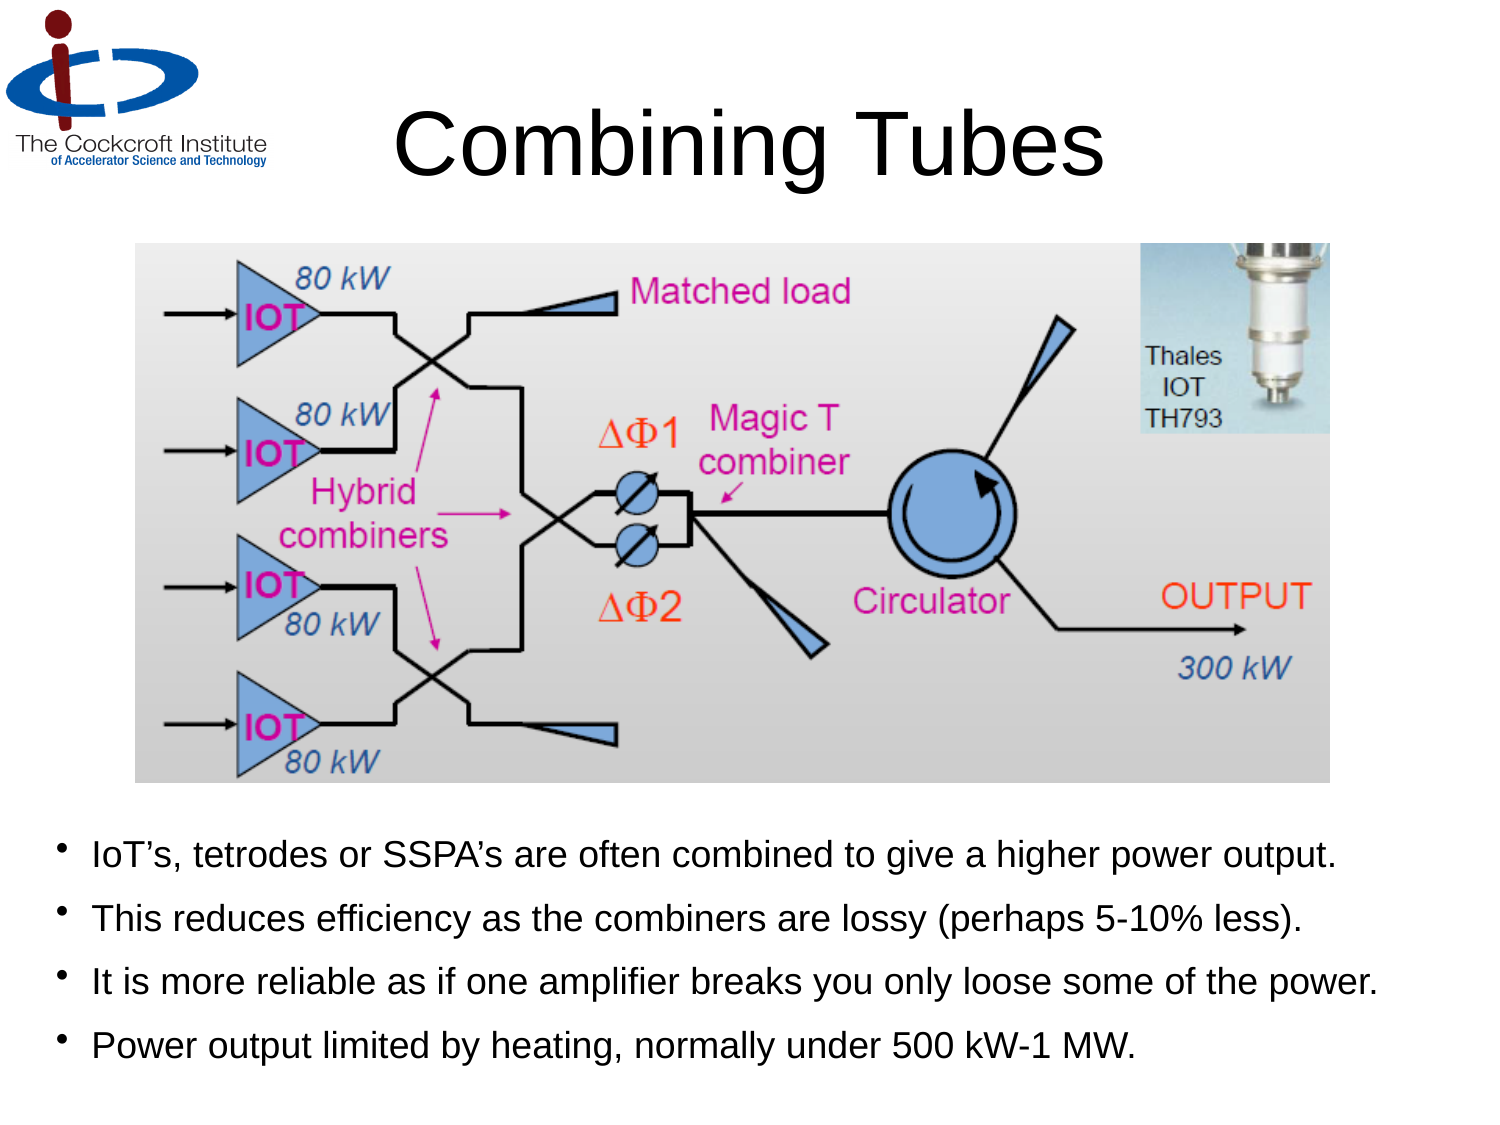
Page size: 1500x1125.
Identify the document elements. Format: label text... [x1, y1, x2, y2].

text_box IoT’s, tetrodes or SSPA’s are often combined to give a higher power output. This reduces efficiency as the combiners are lossy (perhaps 5-10% less). It is more reliable as if one amplifier breaks you only loose some of the power. Power output limited by heating, normally under 500 kW-1 MW. [41, 822, 1459, 1125]
picture [5, 7, 199, 132]
picture [135, 243, 1330, 783]
title Combining Tubes [75, 45, 1425, 233]
